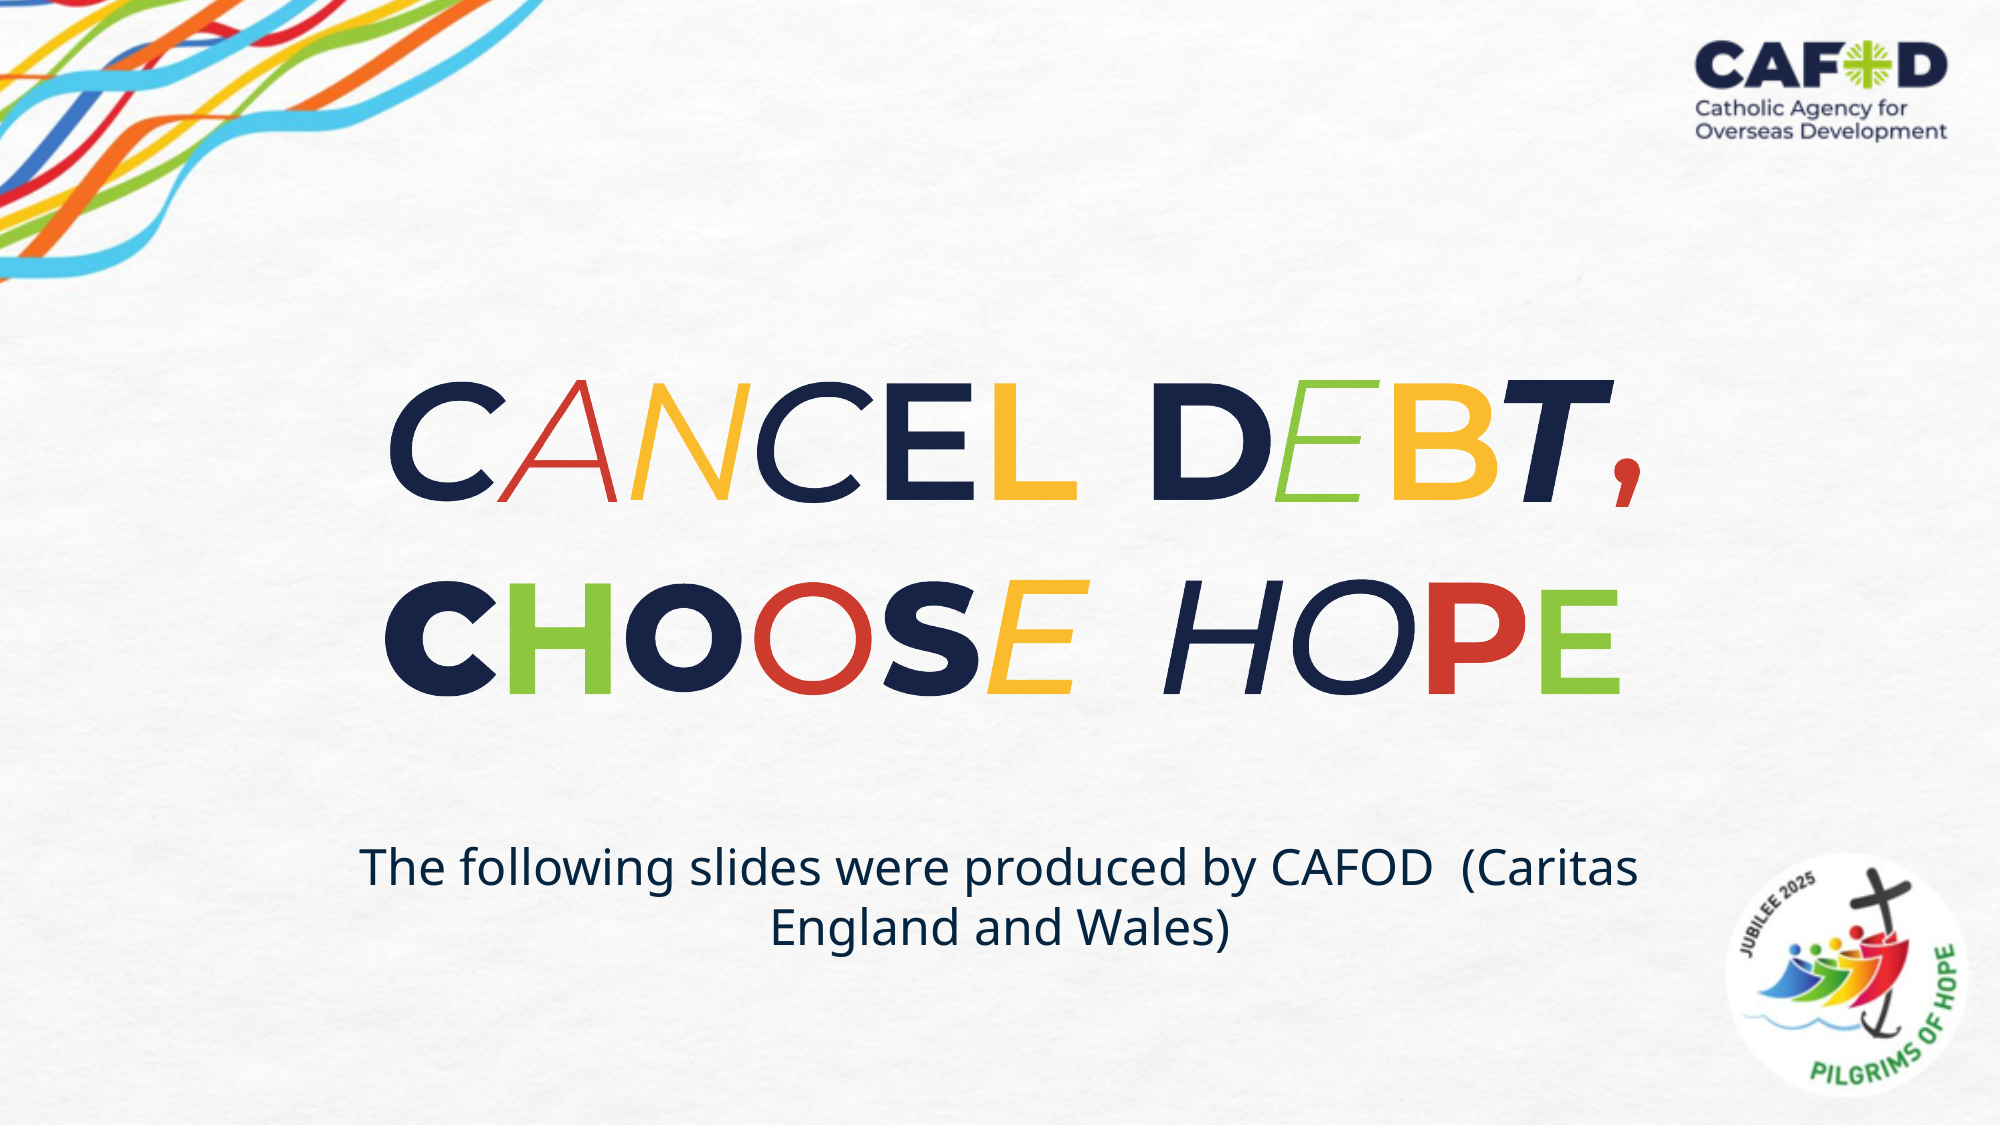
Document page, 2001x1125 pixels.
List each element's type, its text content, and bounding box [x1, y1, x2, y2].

text_box The following slides were produced by CAFOD (Caritas England and Wales) [317, 828, 1683, 964]
picture [374, 178, 1651, 897]
text_box [0, 0, 2000, 1125]
